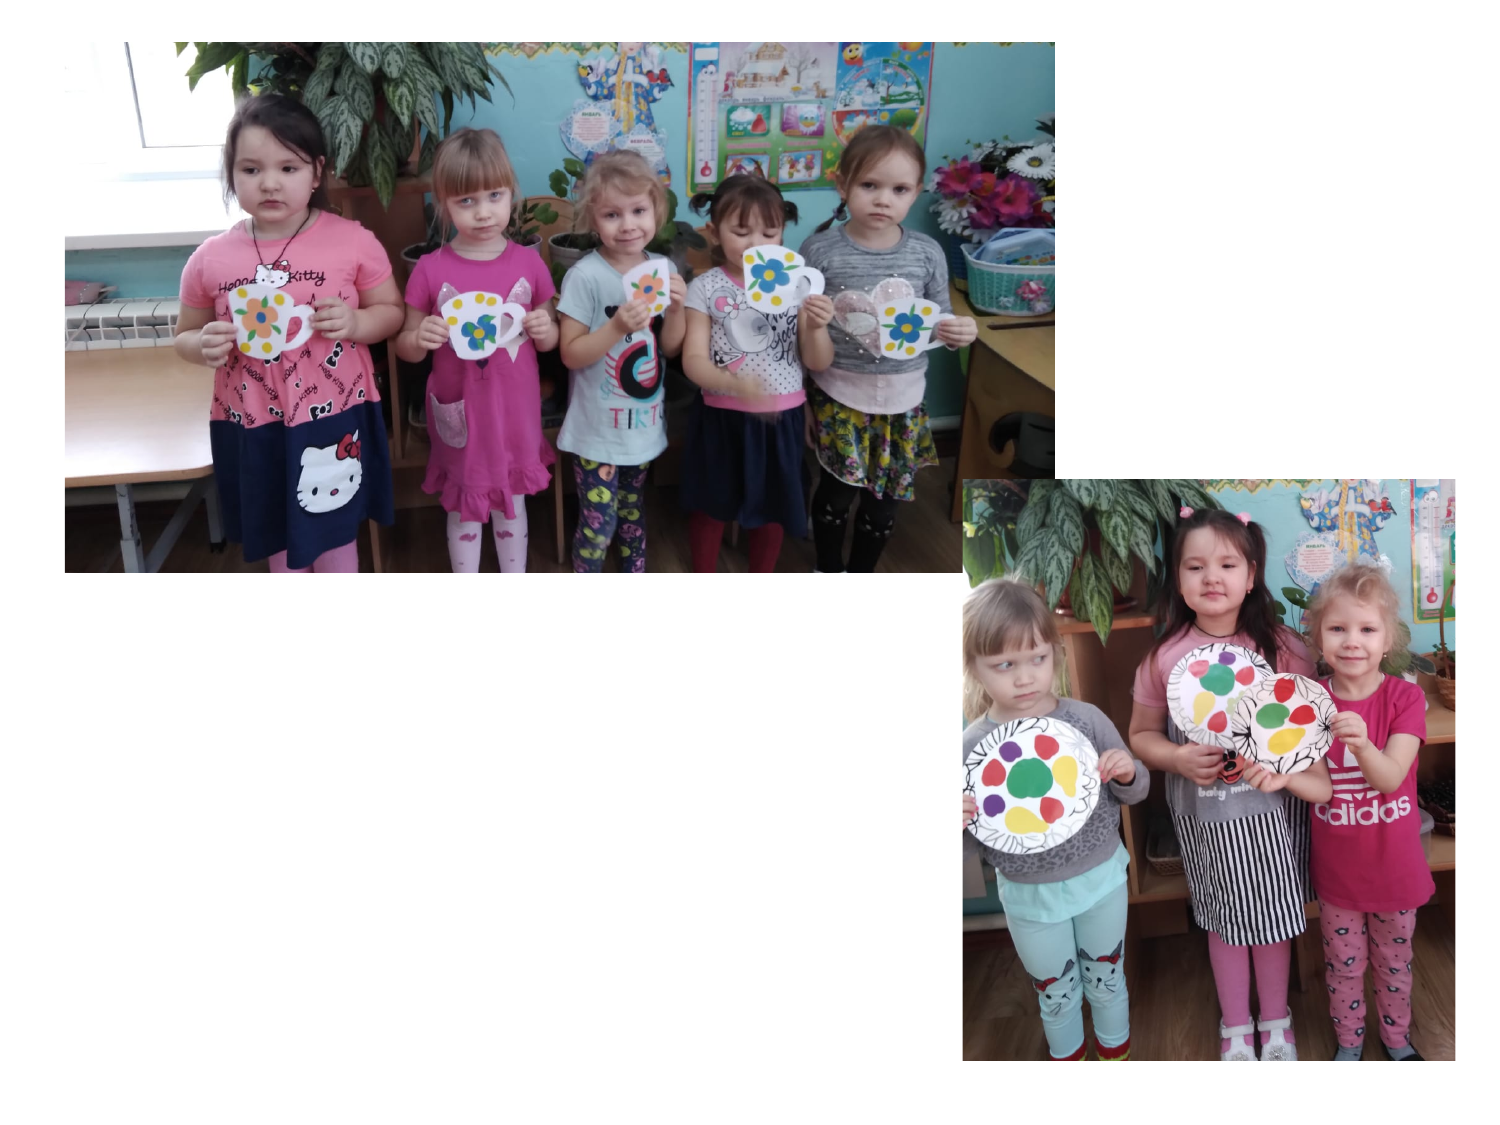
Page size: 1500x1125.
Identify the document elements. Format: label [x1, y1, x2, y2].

picture [962, 479, 1456, 1061]
list [64, 42, 1056, 573]
